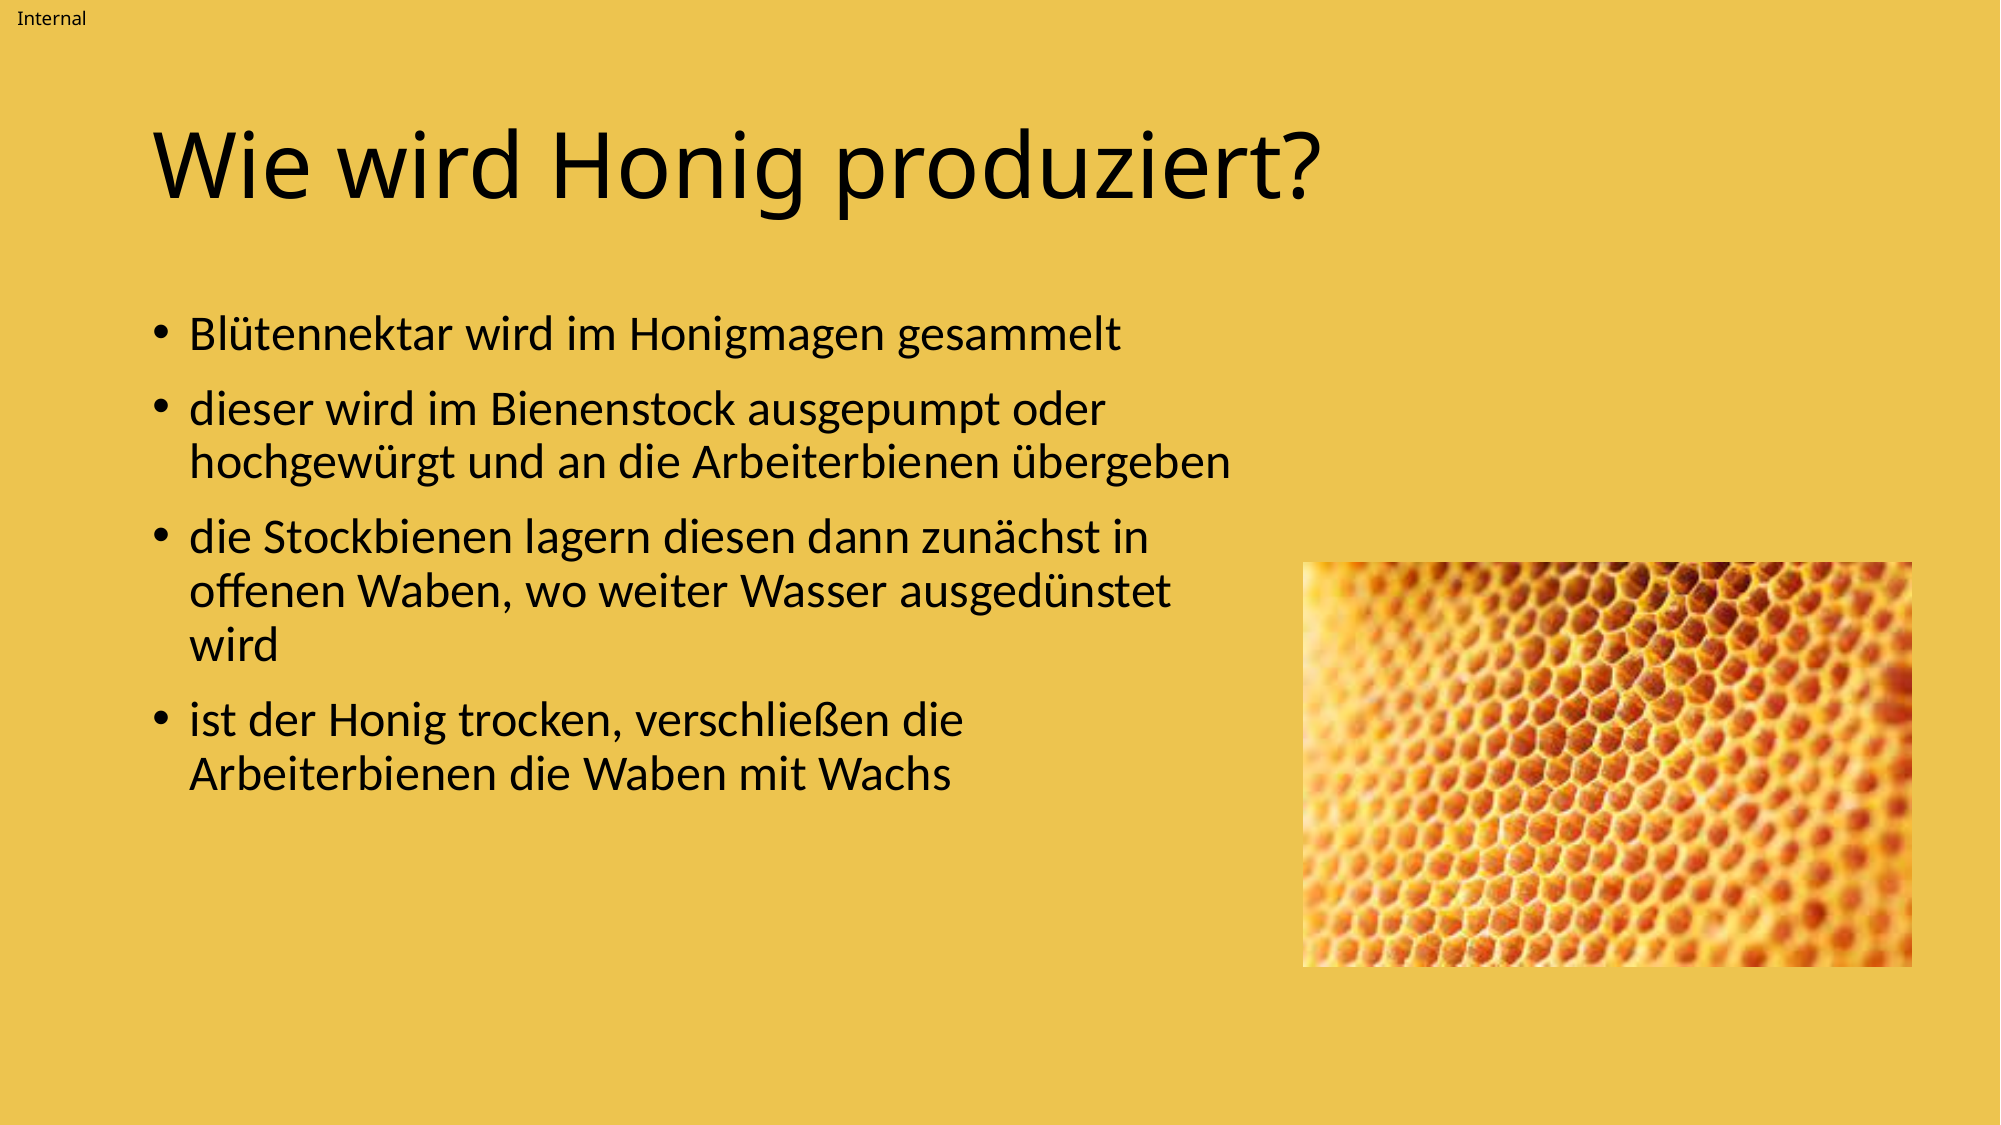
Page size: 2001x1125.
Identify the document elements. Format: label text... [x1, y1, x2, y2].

picture [1303, 562, 1912, 967]
list Blütennektar wird im Honigmagen gesammelt dieser wird im Bienenstock ausgepumpt oder hochgewürgt und an die Arbeiterbienen übergeben die Stockbienen lagern diesen dann zunächst in offenen Waben, wo weiter Wasser ausgedünstet wird ist der Honig trocken, verschließen die Arbeiterbienen die Waben mit Wachs [137, 299, 1255, 1014]
title Wie wird Honig produziert? [137, 59, 1863, 278]
